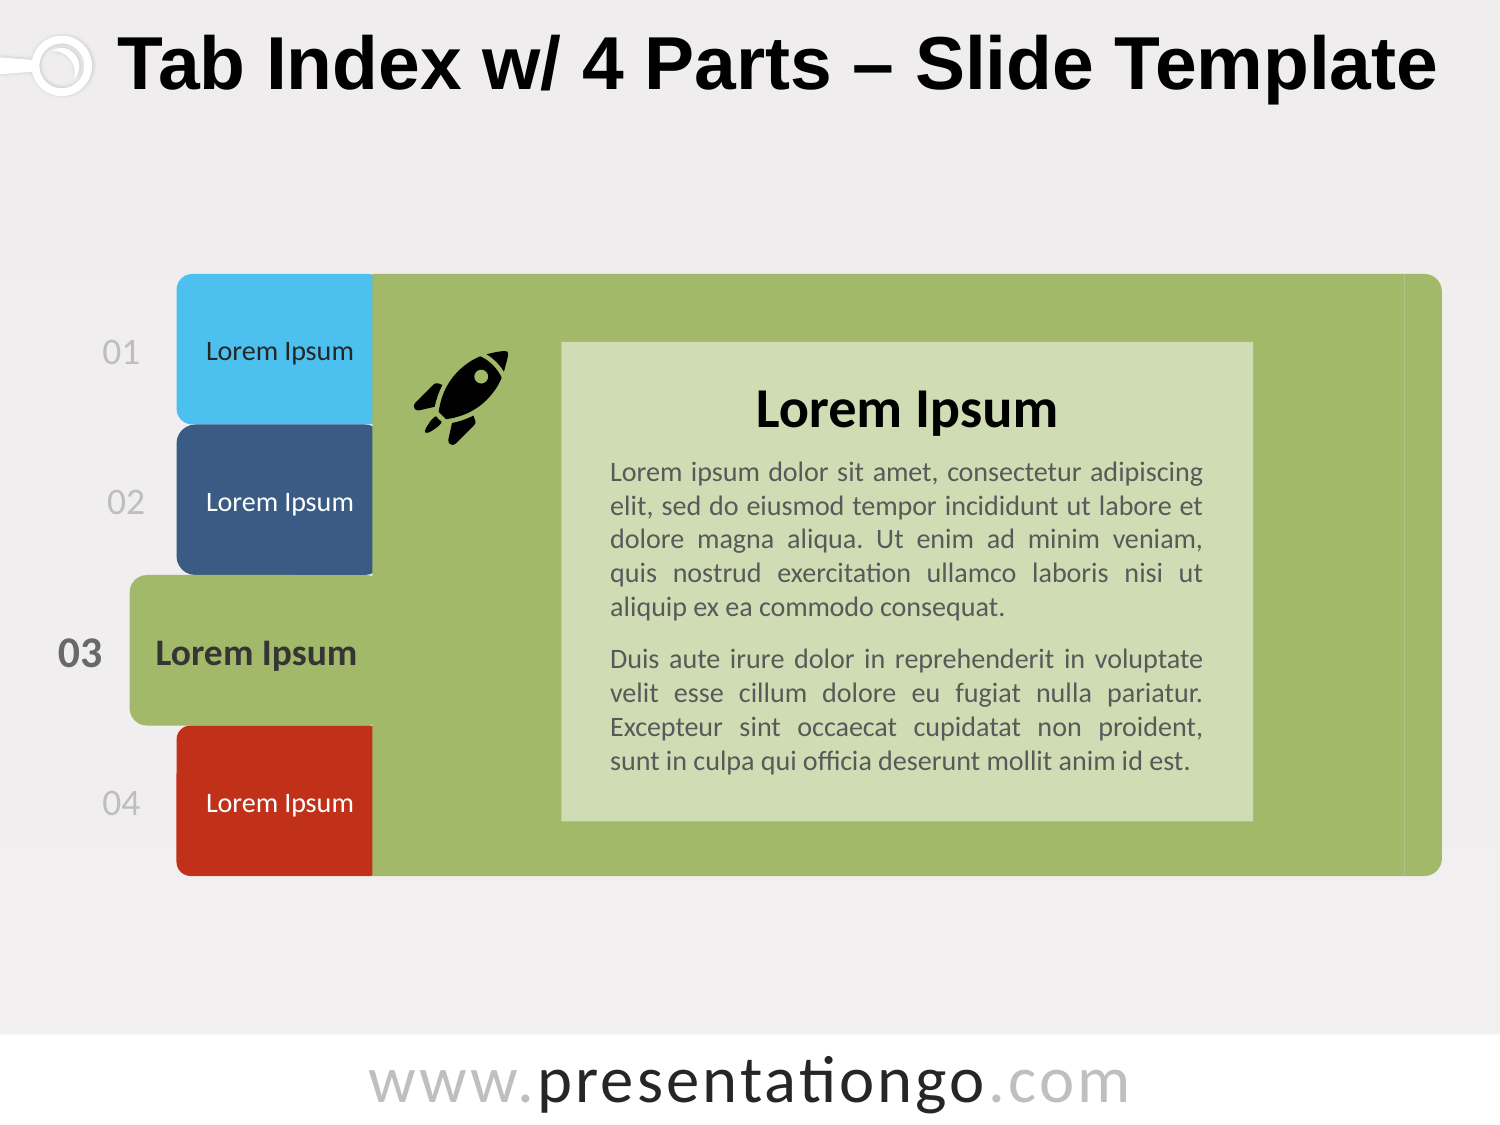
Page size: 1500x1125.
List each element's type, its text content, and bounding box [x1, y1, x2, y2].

text_box 02 [91, 469, 160, 530]
text_box 04 [87, 770, 155, 831]
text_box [404, 341, 518, 455]
text_box Lorem Ipsum [175, 272, 372, 425]
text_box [372, 273, 1442, 876]
text_box 03 [42, 616, 118, 684]
text_box Lorem Ipsum [175, 423, 372, 574]
title Tab Index w/ 4 Parts – Slide Template [103, 17, 1500, 139]
text_box Lorem Ipsum [128, 573, 372, 727]
text_box Lorem Ipsum [175, 726, 372, 878]
text_box 01 [87, 319, 155, 379]
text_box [610, 363, 1204, 787]
